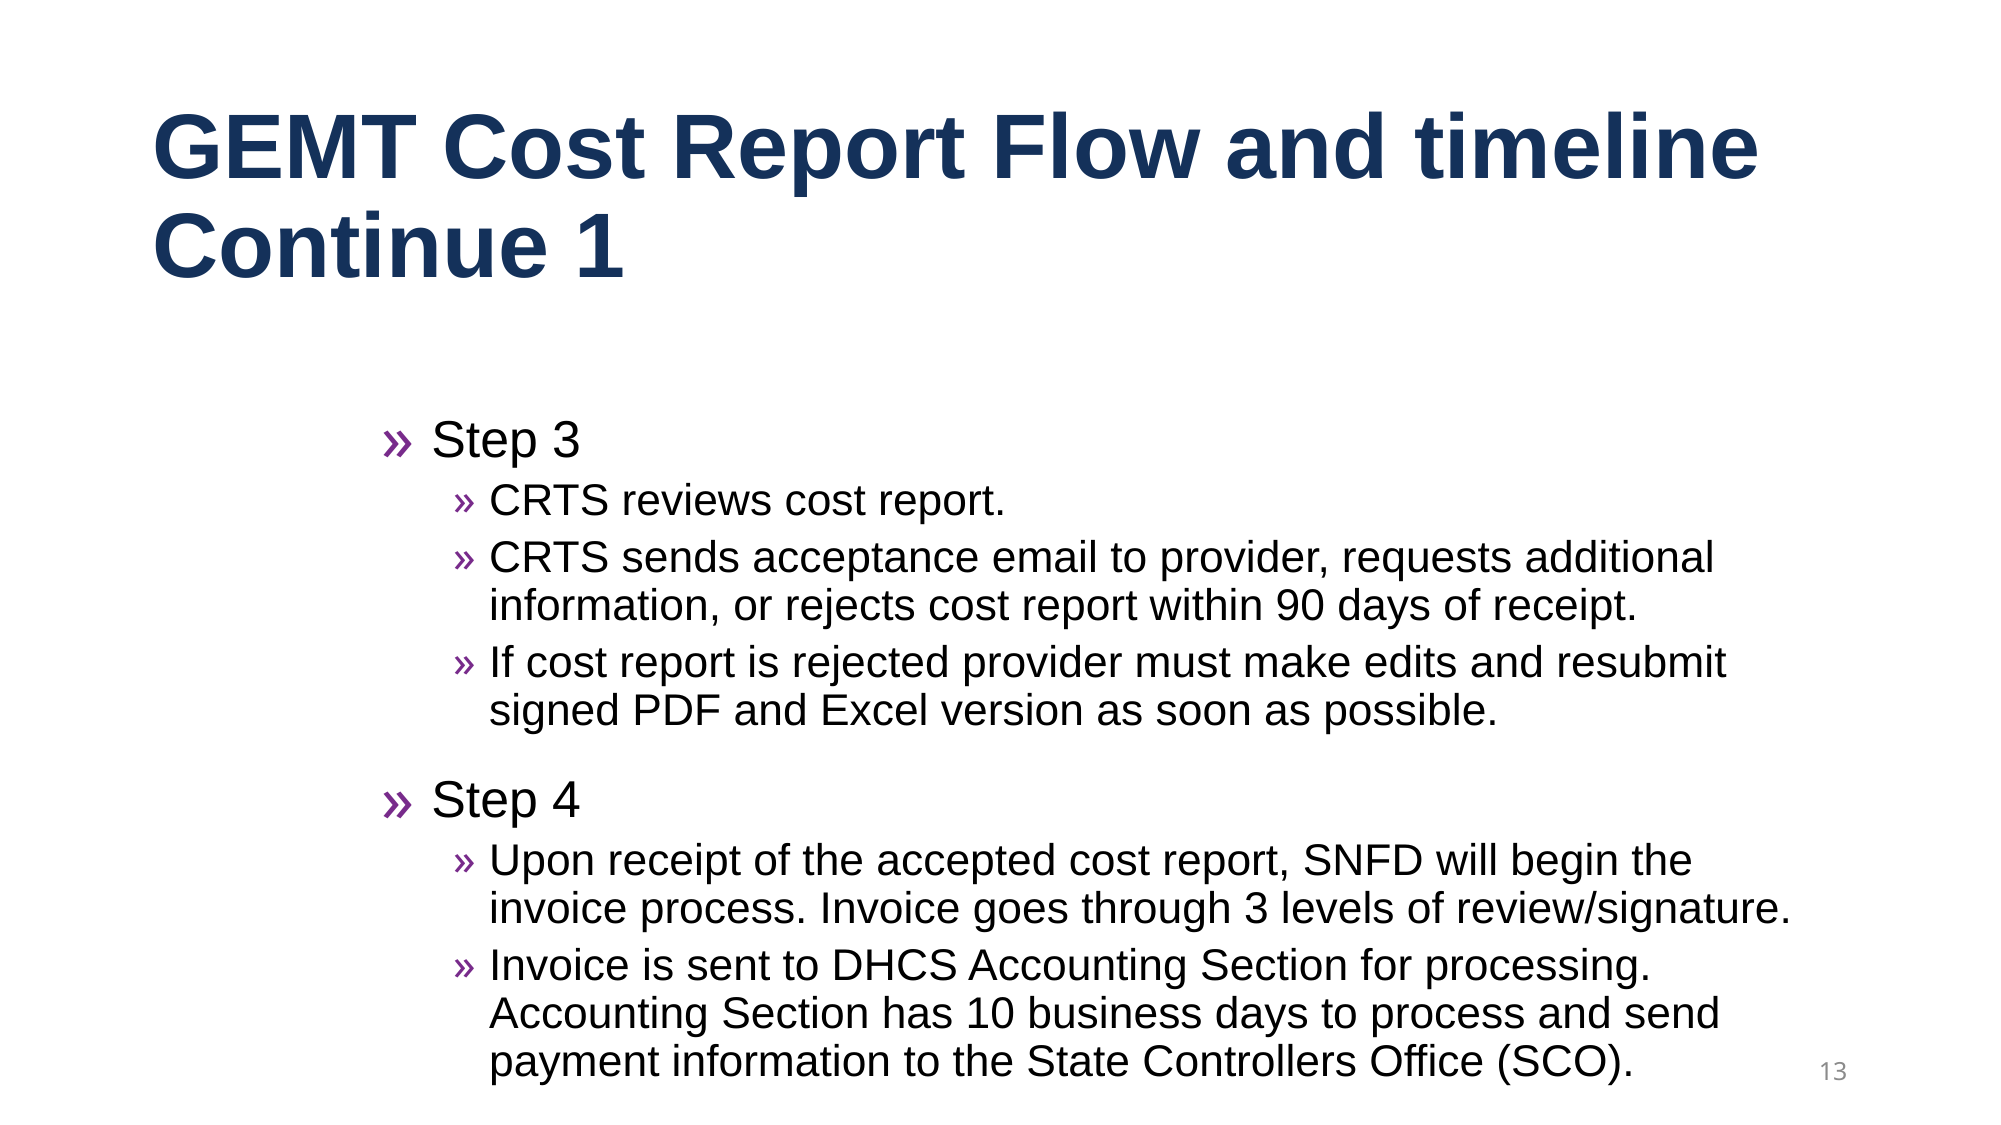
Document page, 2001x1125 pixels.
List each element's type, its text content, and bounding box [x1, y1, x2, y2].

title GEMT Cost Report Flow and timeline Continue 1 [137, 90, 1863, 308]
list Step 3 CRTS reviews cost report. CRTS sends acceptance email to provider, requests additional information, or rejects cost report within 90 days of receipt. If cost report is rejected provider must make edits and resubmit signed PDF and Excel version as soon as possible. Step 4 Upon receipt of the accepted cost report, SNFD will begin the invoice process. Invoice goes through 3 levels of review/signature. Invoice is sent to DHCS Accounting Section for processing. Accounting Section has 10 business days to process and send payment information to the State Controllers Office (SCO). [366, 385, 1813, 1113]
slide_number 13 [1412, 1042, 1863, 1103]
